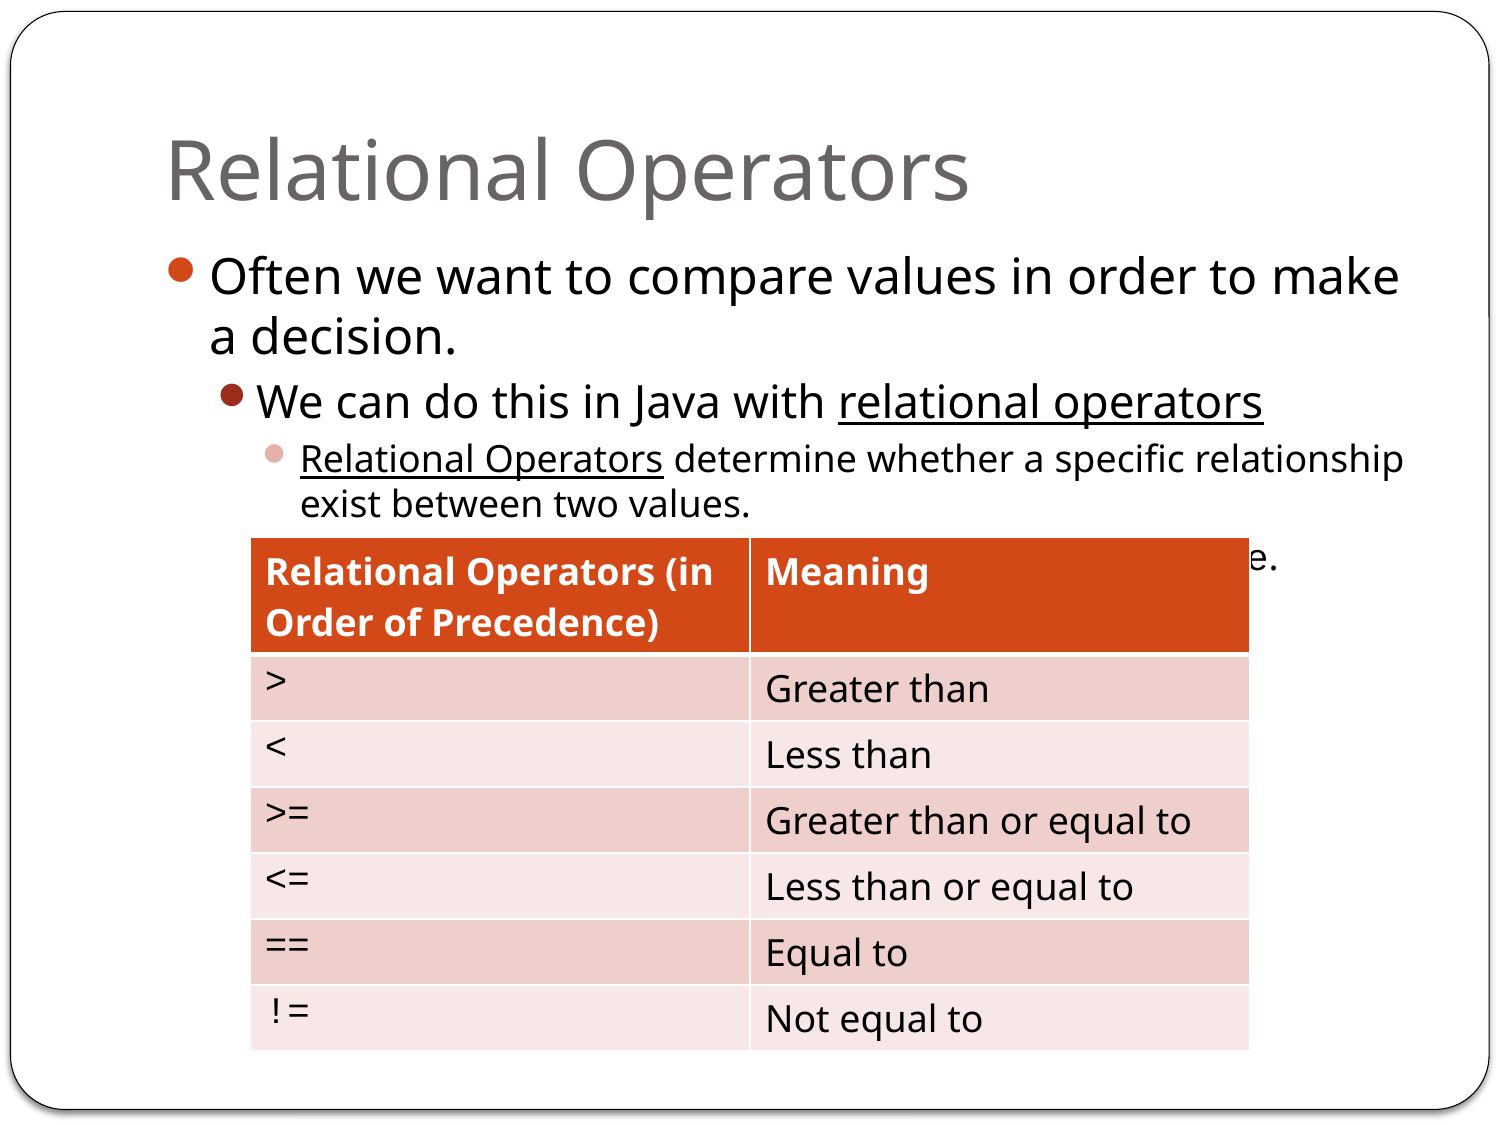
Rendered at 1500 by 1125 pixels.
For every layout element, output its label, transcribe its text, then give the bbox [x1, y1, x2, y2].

table_header Meaning [751, 538, 1249, 652]
table_cell Greater than or equal to [751, 788, 1249, 852]
table_cell <= [251, 854, 749, 918]
table_cell Less than [751, 722, 1249, 786]
table_cell Not equal to [751, 986, 1249, 1050]
list Often we want to compare values in order to make a decision. We can do this in Java with relational operators Relational Operators determine whether a specific relationship exist between two values. All relational operators resolve to either true or false. [150, 237, 1425, 988]
table_cell Greater than [751, 657, 1249, 720]
table_cell == [251, 920, 749, 984]
table_cell < [251, 722, 749, 786]
table_header Relational Operators (in Order of Precedence) [251, 538, 749, 652]
table_cell >= [251, 788, 749, 852]
table_cell Less than or equal to [751, 854, 1249, 918]
table_cell > [251, 657, 749, 720]
table_cell Equal to [751, 920, 1249, 984]
table_cell != [251, 986, 749, 1050]
title Relational Operators [150, 45, 1425, 233]
